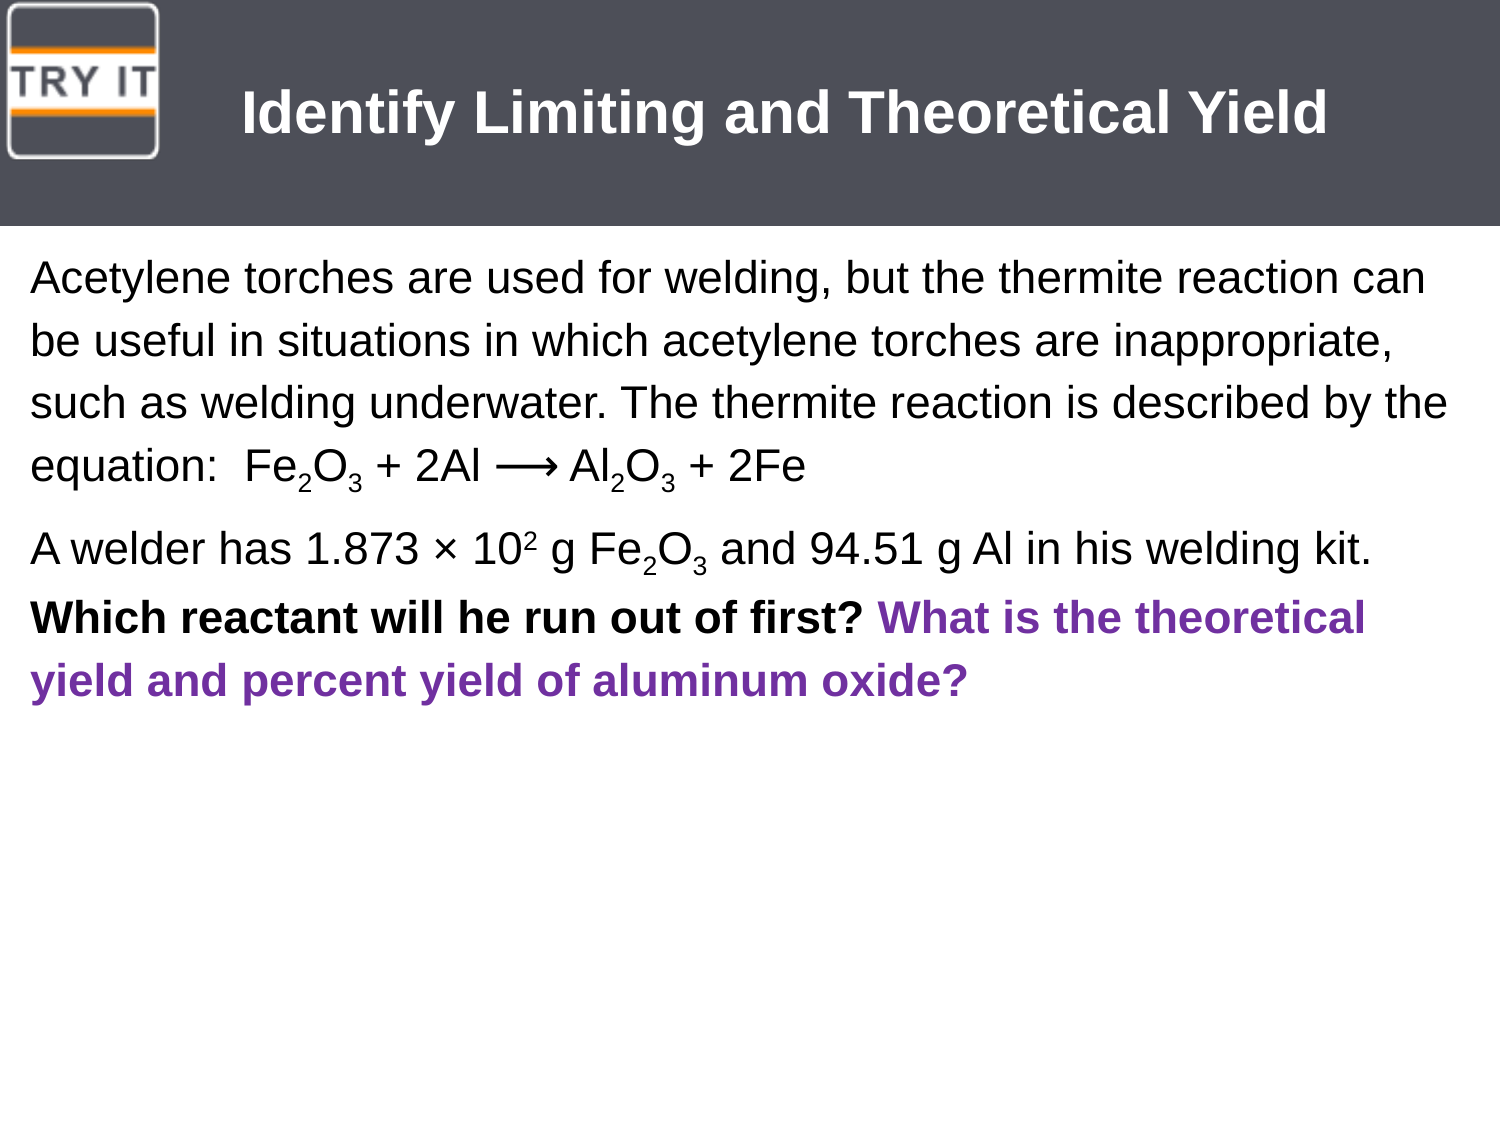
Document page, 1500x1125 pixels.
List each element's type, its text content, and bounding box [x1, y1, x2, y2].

title Identify Limiting and Theoretical Yield [0, 0, 1500, 225]
list Acetylene torches are used for welding, but the thermite reaction can be useful in situations in which acetylene torches are inappropriate, such as welding underwater. The thermite reaction is described by the equation: Fe2O3 + 2Al ⟶ Al2O3 + 2Fe A welder has 1.873 × 102 g Fe2O3 and 94.51 g Al in his welding kit. Which reactant will he run out of first? What is the theoretical yield and percent yield of aluminum oxide? [0, 225, 1500, 1125]
picture [4, 0, 163, 163]
